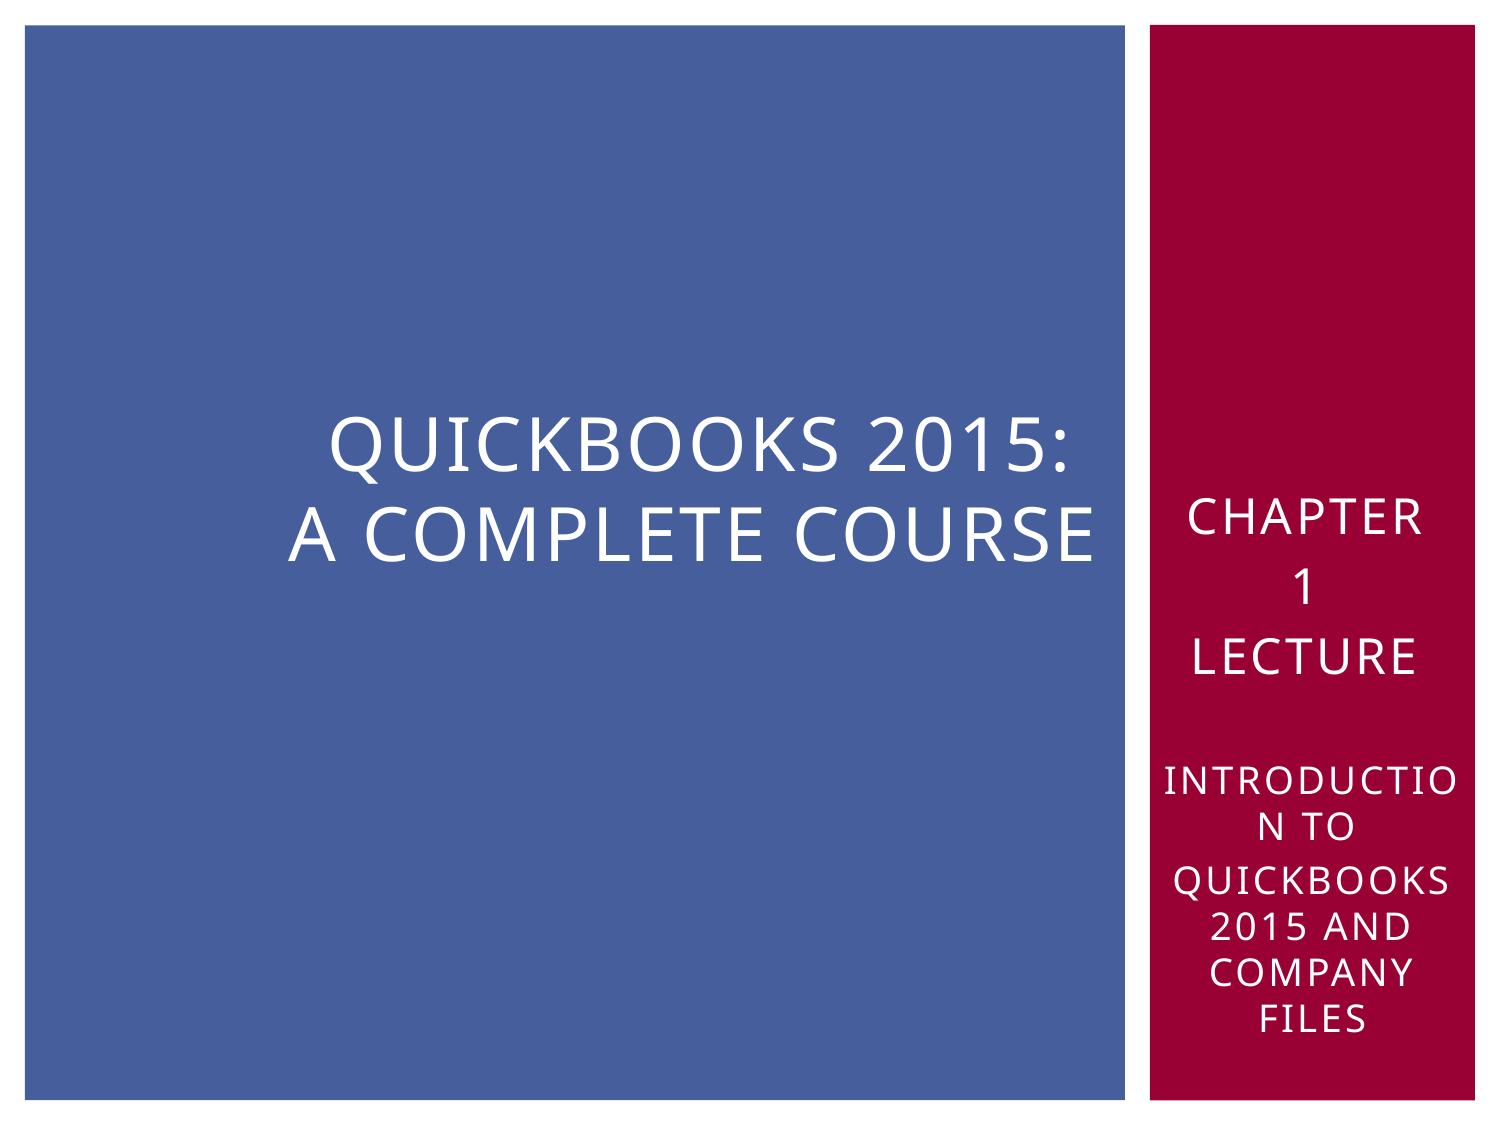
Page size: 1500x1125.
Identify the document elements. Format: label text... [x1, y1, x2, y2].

subtitle CHAPTER 1 LECTURE INTRODUCTION TO QUICKBOOKS 2015 AND COMPANY FILES [1137, 474, 1488, 1050]
title QUICKBOOKS 2015: A COMPLETE COURSE [75, 336, 1113, 637]
